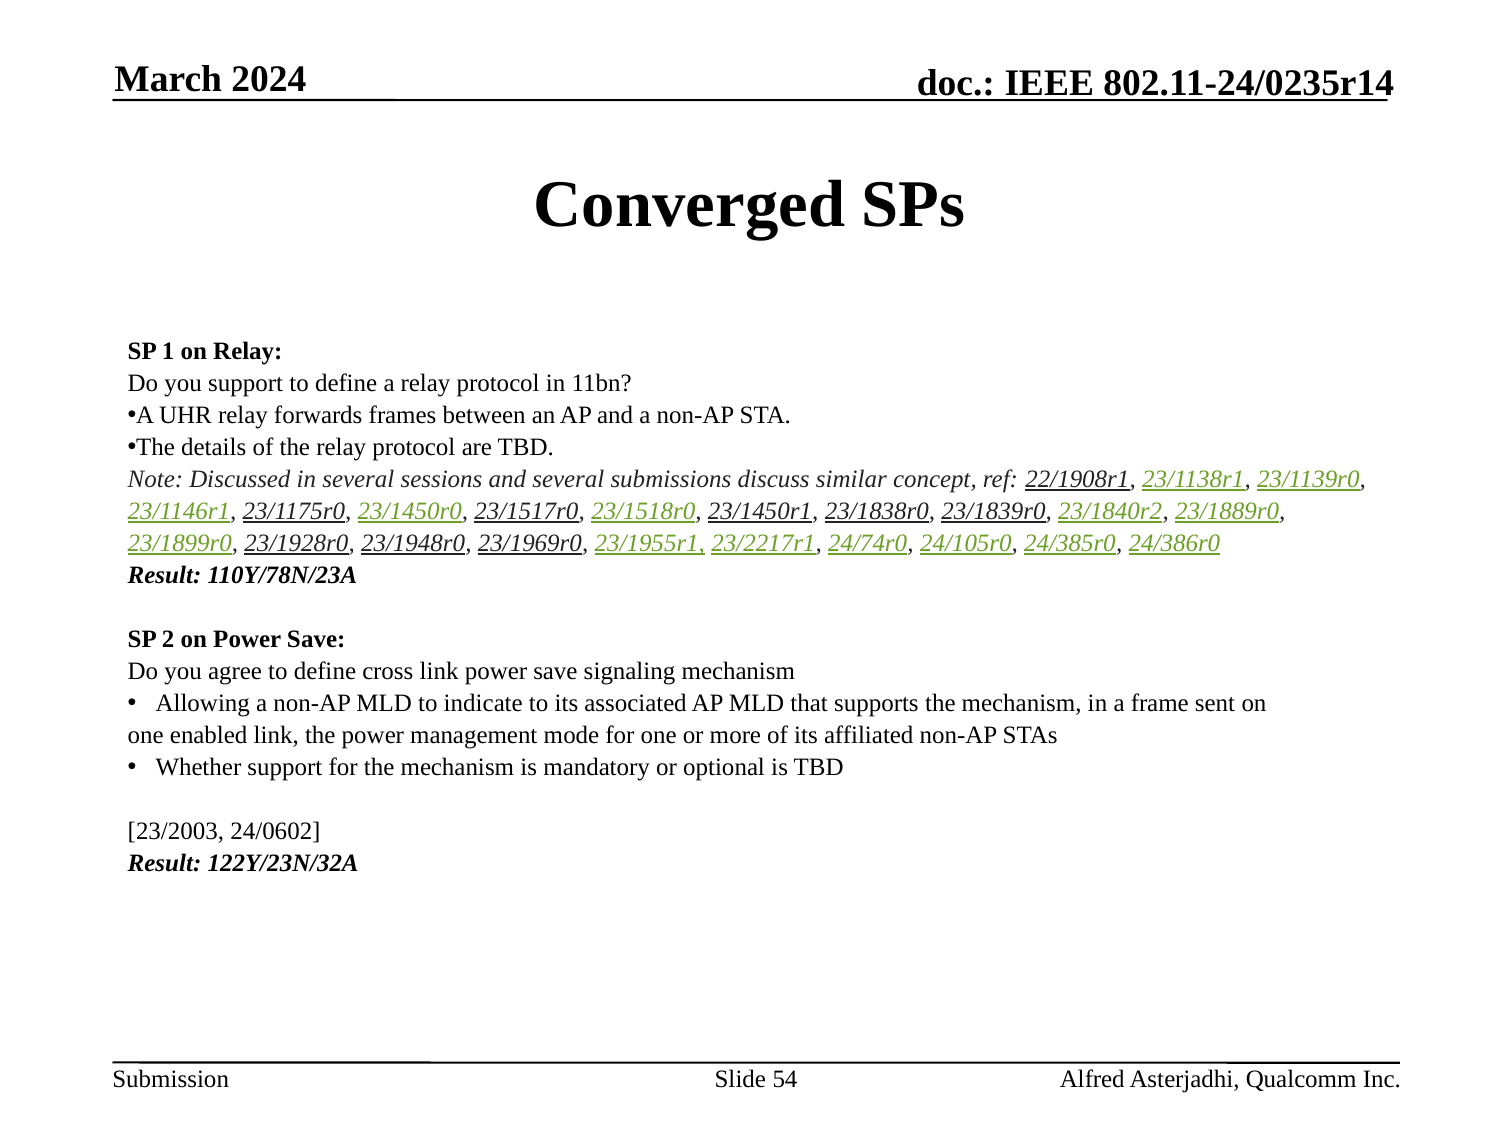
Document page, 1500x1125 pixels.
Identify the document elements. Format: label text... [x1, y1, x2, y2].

list SP 1 on Relay: Do you support to define a relay protocol in 11bn? A UHR relay forwards frames between an AP and a non-AP STA. The details of the relay protocol are TBD. Note: Discussed in several sessions and several submissions discuss similar concept, ref: 22/1908r1, 23/1138r1, 23/1139r0, 23/1146r1, 23/1175r0, 23/1450r0, 23/1517r0, 23/1518r0, 23/1450r1, 23/1838r0, 23/1839r0, 23/1840r2, 23/1889r0, 23/1899r0, 23/1928r0, 23/1948r0, 23/1969r0, 23/1955r1, 23/2217r1, 24/74r0, 24/105r0, 24/385r0, 24/386r0 Result: 110Y/78N/23A SP 2 on Power Save: Do you agree to define cross link power save signaling mechanism Allowing a non-AP MLD to indicate to its associated AP MLD that supports the mechanism, in a frame sent on one enabled link, the power management mode for one or more of its affiliated non-AP STAs Whether support for the mechanism is mandatory or optional is TBD [23/2003, 24/0602] Result: 122Y/23N/32A [112, 324, 1388, 1063]
slide_number Slide 54 [712, 1061, 800, 1123]
footer Alfred Asterjadhi, Qualcomm Inc. [878, 1061, 1402, 1093]
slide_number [114, 54, 423, 100]
title Converged SPs [112, 112, 1388, 288]
